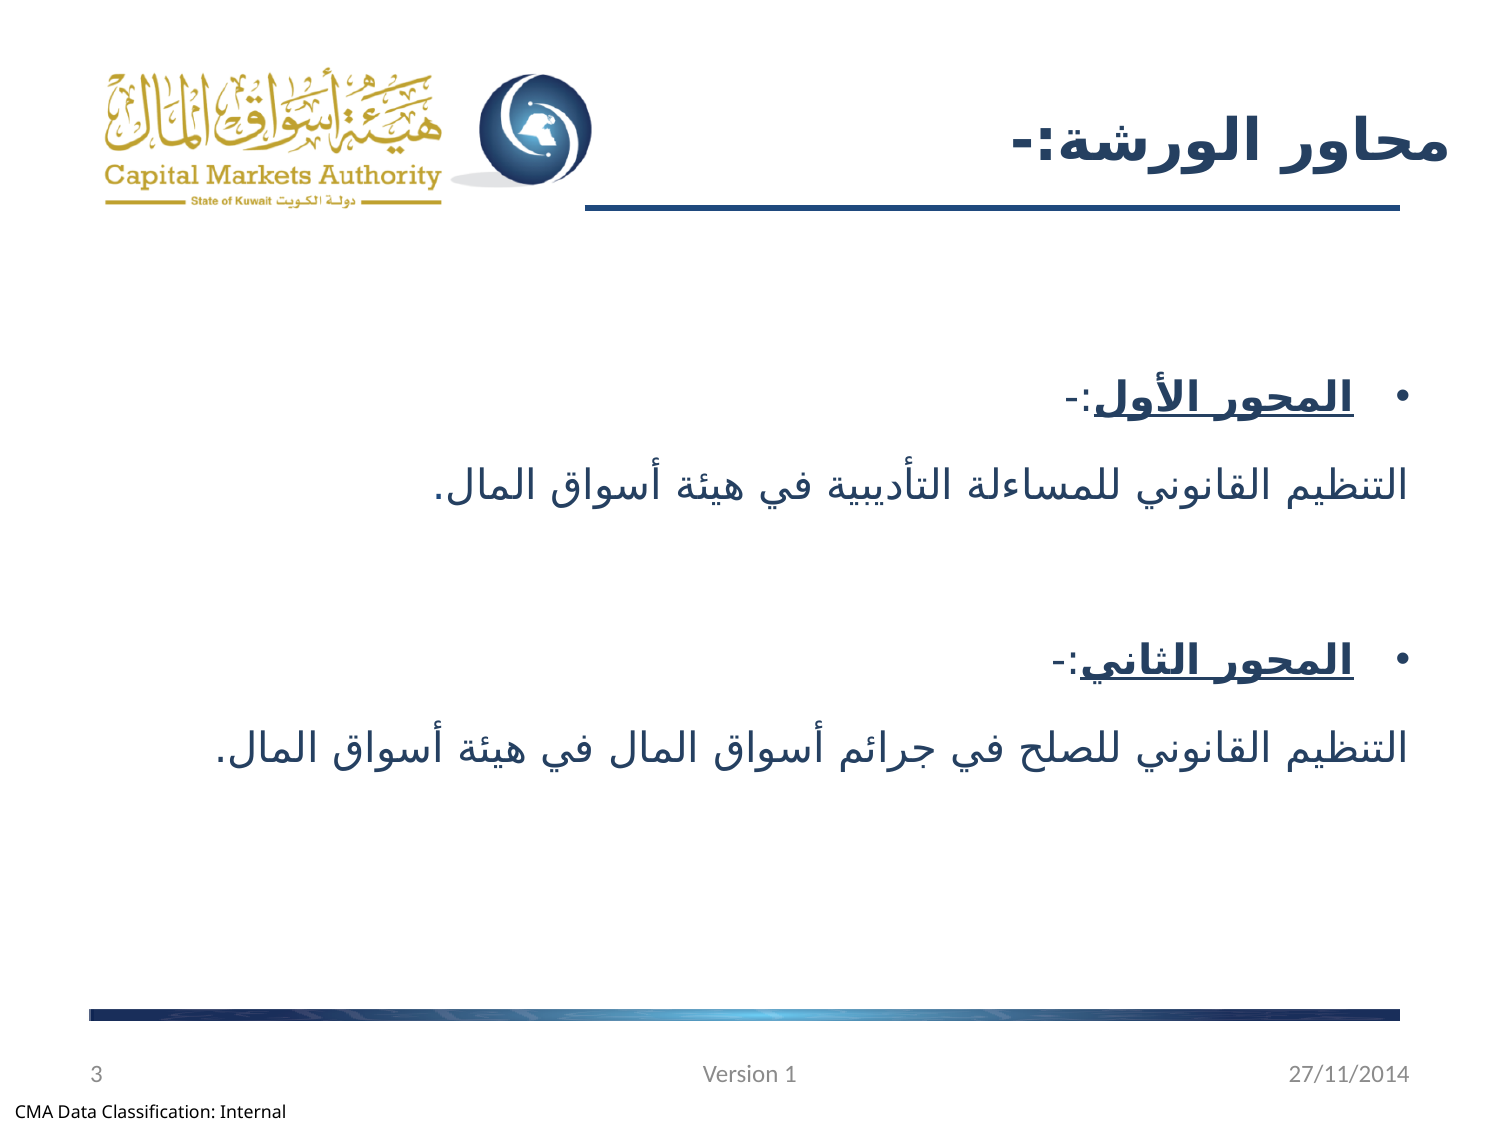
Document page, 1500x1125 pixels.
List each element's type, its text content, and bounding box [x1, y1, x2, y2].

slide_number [1074, 1042, 1425, 1103]
picture [87, 62, 608, 213]
title محاور الورشة:- [502, 43, 1467, 232]
footer Version 1 [512, 1042, 988, 1103]
picture [87, 1009, 1401, 1021]
slide_number 3 [75, 1042, 425, 1103]
list المحور الأول:- التنظيم القانوني للمساءلة التأديبية في هيئة أسواق المال. المحور الثاني:- التنظيم القانوني للصلح في جرائم أسواق المال في هيئة أسواق المال. [75, 262, 1425, 1005]
